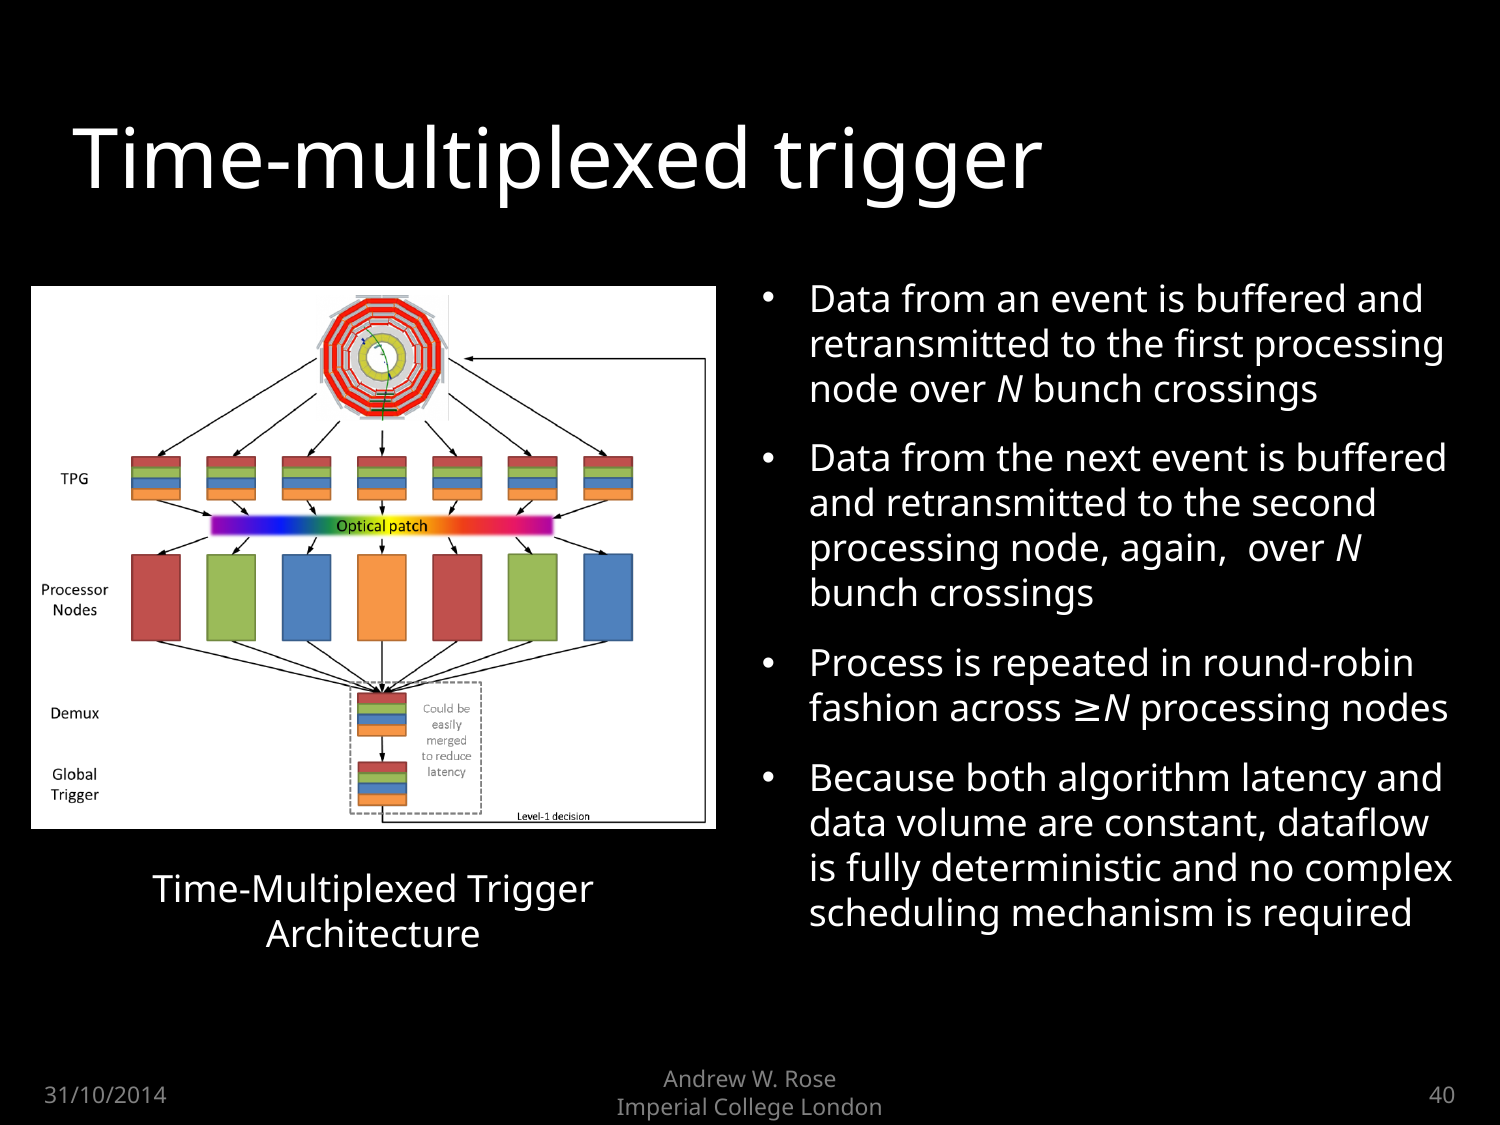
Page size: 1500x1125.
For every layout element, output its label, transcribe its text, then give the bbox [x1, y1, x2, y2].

picture [30, 286, 717, 830]
text_box Time-Multiplexed Trigger Architecture [30, 857, 716, 963]
text_box Data from an event is buffered and retransmitted to the first processing node over N bunch crossings Data from the next event is buffered and retransmitted to the second processing node, again, over N bunch crossings Process is repeated in round-robin fashion across ≥N processing nodes Because both algorithm latency and data volume are constant, dataflow is fully deterministic and no complex scheduling mechanism is required [747, 267, 1471, 1012]
title Time-multiplexed trigger [57, 37, 1318, 213]
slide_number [29, 1073, 271, 1115]
slide_number 40 [1326, 1073, 1471, 1115]
footer Andrew W. Rose Imperial College London [501, 1057, 999, 1122]
